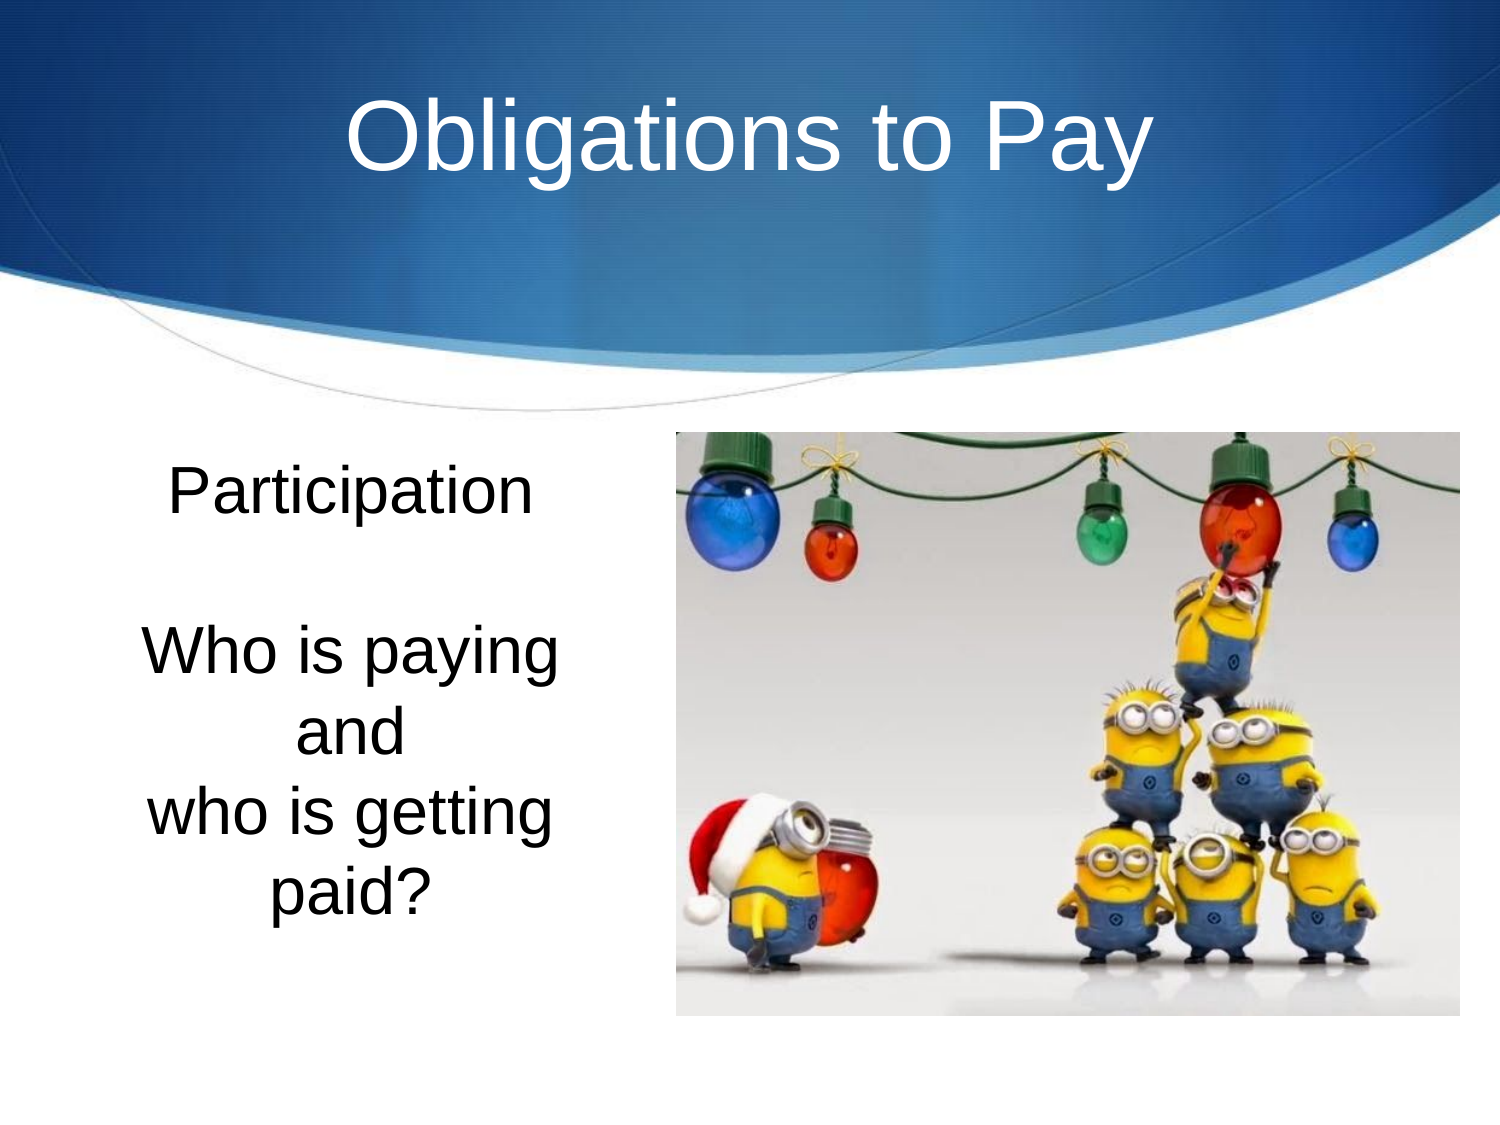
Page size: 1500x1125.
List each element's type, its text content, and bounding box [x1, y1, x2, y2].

text_box Obligations to Pay [174, 27, 1325, 233]
list Participation Who is paying and who is getting paid? [50, 432, 652, 1096]
picture [0, 0, 1500, 1125]
